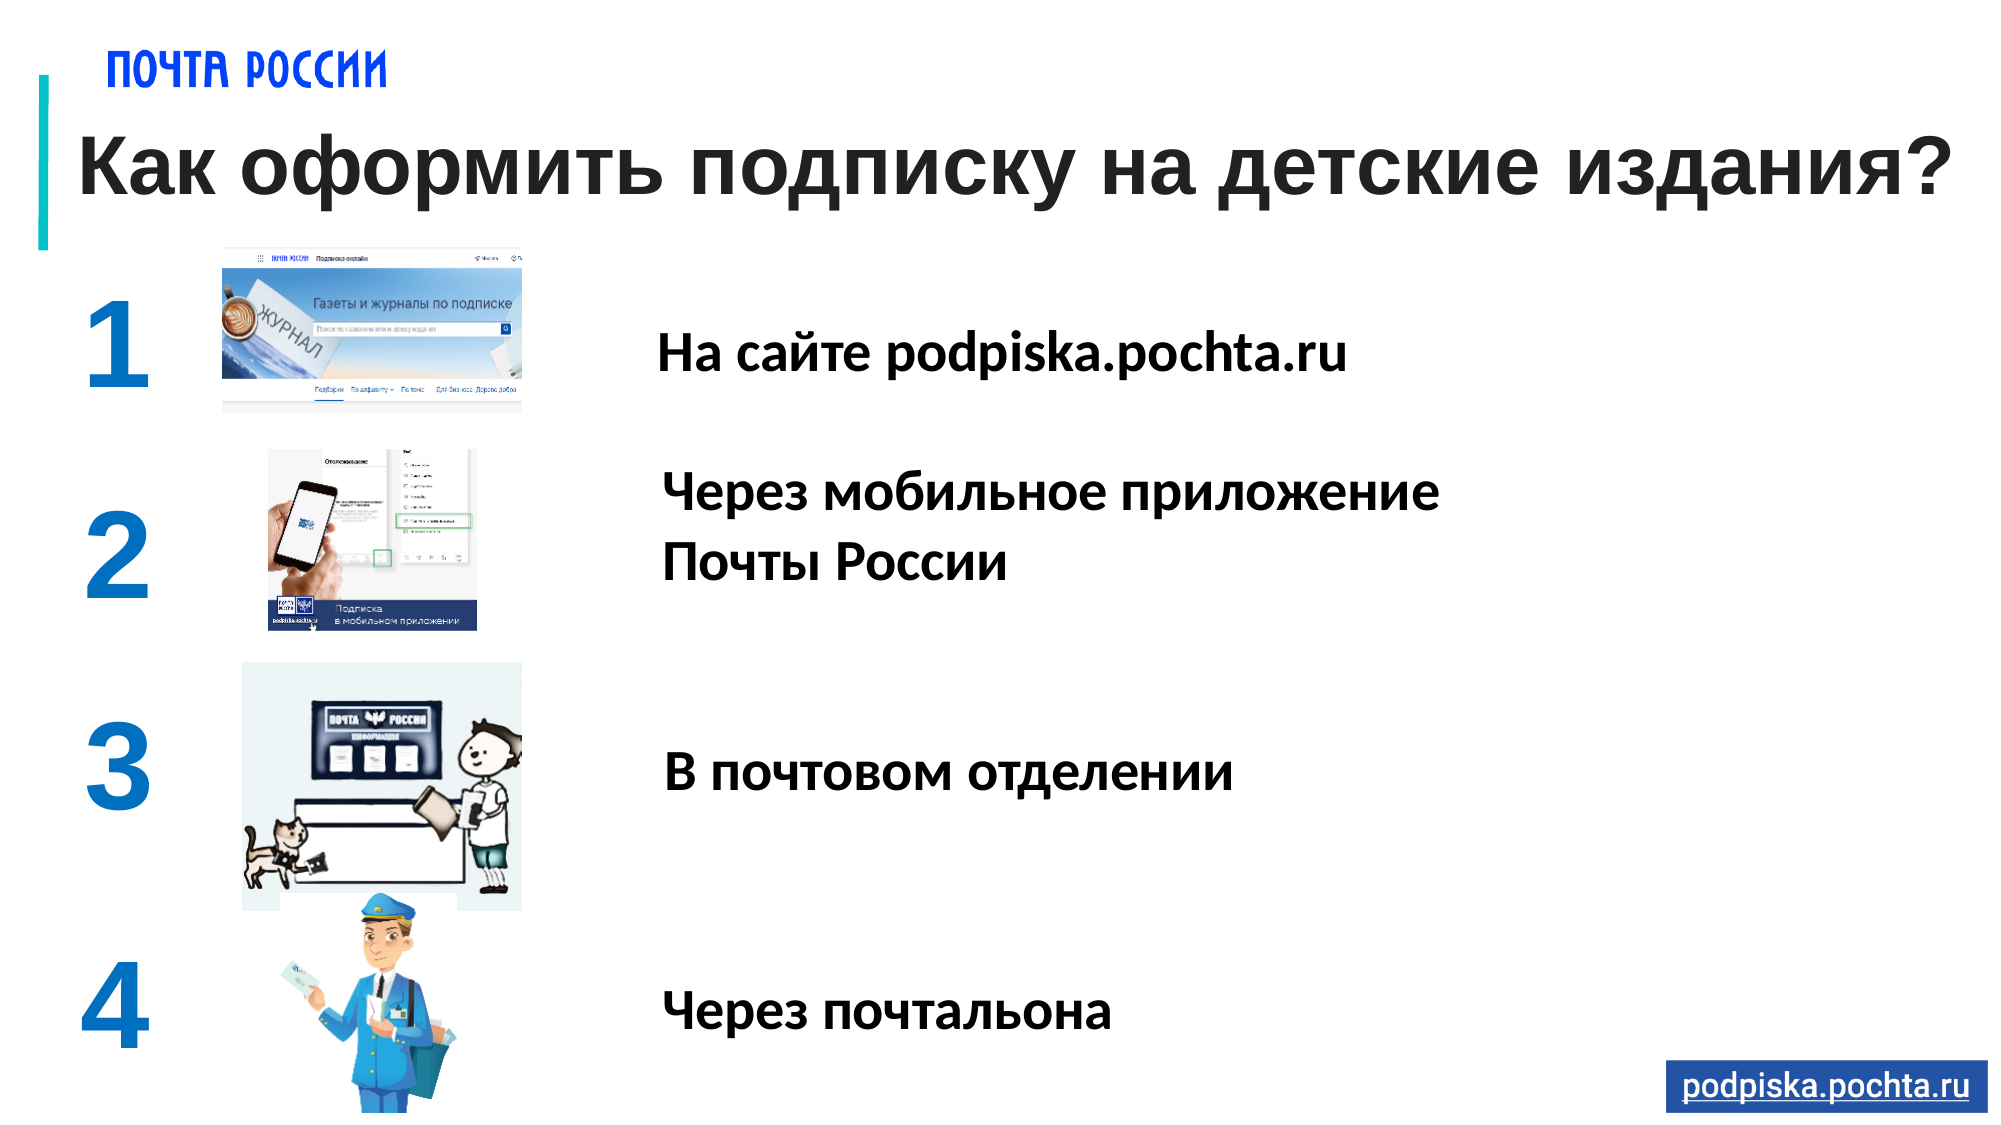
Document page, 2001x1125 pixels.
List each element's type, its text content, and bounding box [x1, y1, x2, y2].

text_box 2 [81, 471, 156, 624]
text_box 3 [82, 682, 157, 835]
picture [1665, 1060, 1988, 1113]
text_box 1 [80, 260, 155, 413]
text_box В почтовом отделении [649, 725, 1550, 810]
title Как оформить подписку на детские издания? [75, 106, 1988, 302]
picture [108, 49, 386, 88]
picture [242, 662, 522, 1113]
text_box На сайте podpiska.pochta.ru [657, 310, 1512, 383]
text_box 4 [78, 921, 153, 1074]
picture [222, 239, 522, 413]
text_box Через почтальона [662, 898, 1516, 1100]
picture [267, 449, 477, 632]
text_box Через мобильное приложение Почты России [662, 449, 1516, 592]
